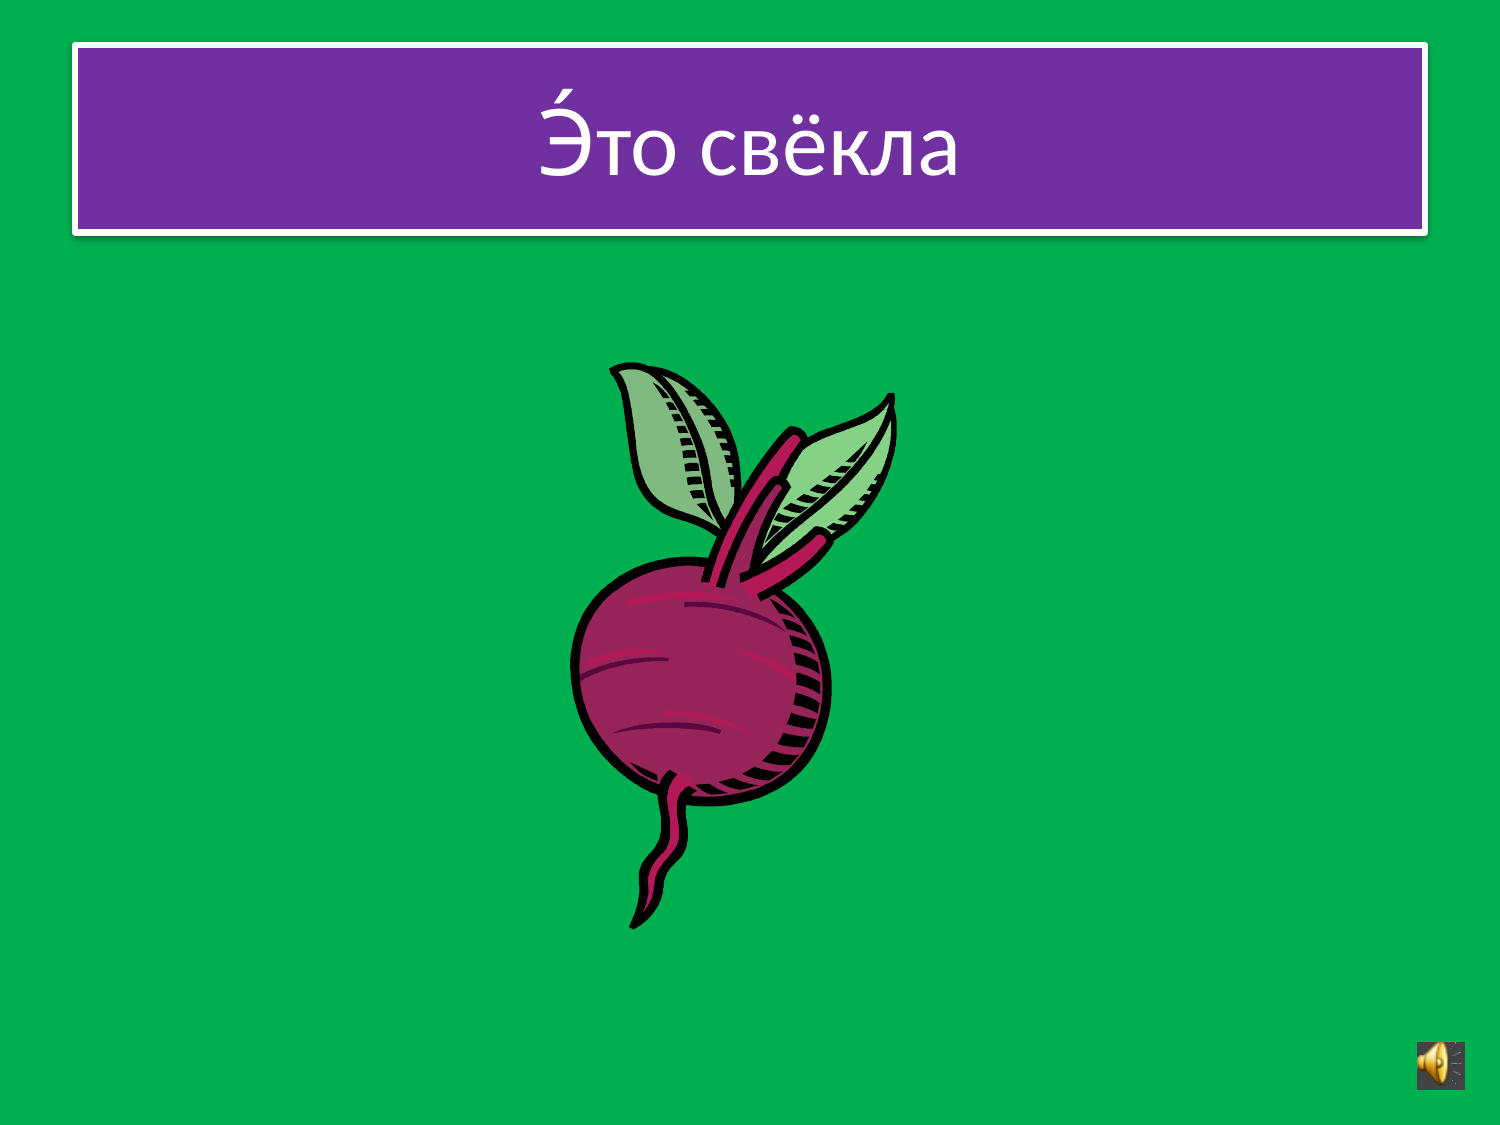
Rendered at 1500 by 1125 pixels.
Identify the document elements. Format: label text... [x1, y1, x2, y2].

title Э́то свёкла [72, 42, 1428, 236]
picture [562, 355, 904, 937]
picture [1415, 1040, 1467, 1092]
